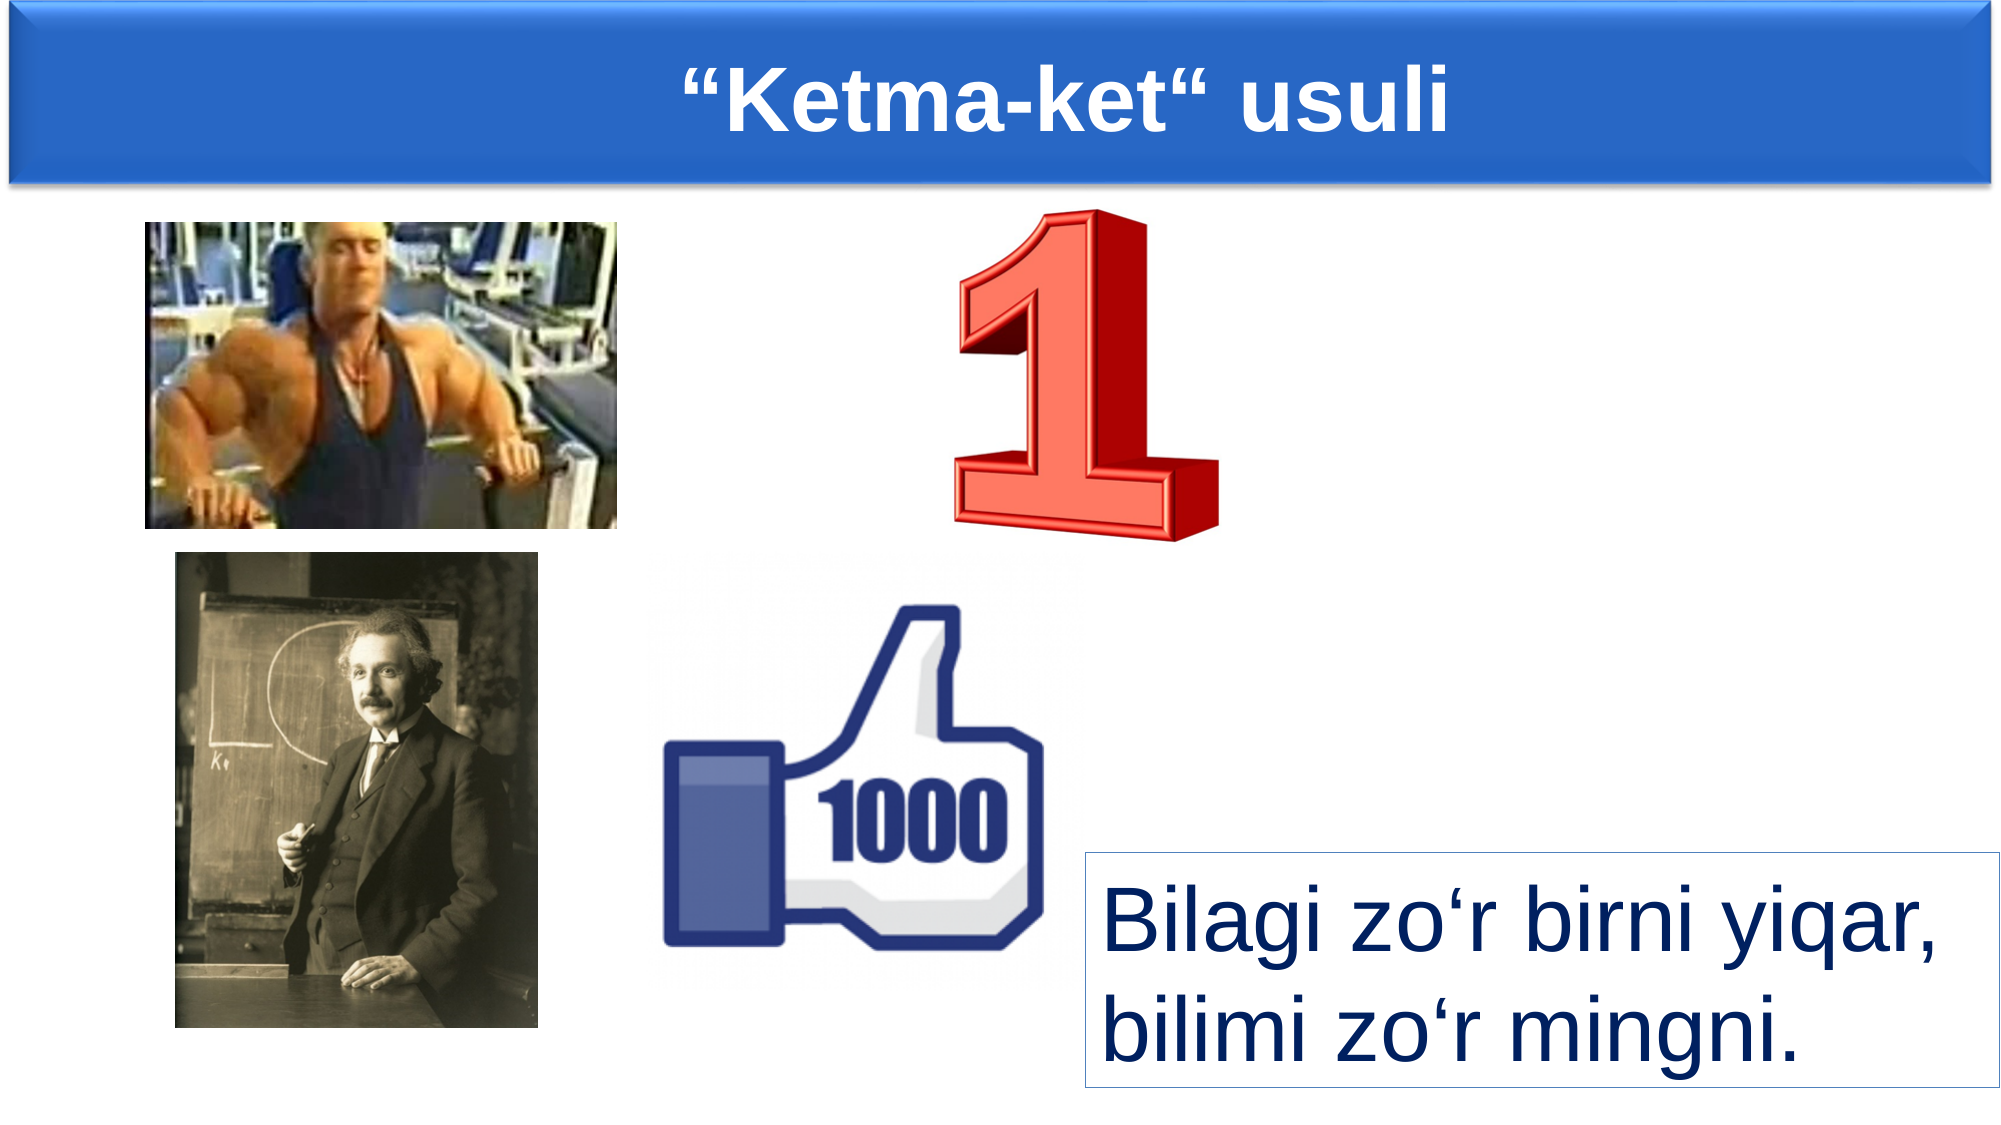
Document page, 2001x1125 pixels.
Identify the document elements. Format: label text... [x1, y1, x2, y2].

picture [175, 552, 538, 1028]
text_box Bilagi zo‘r birni yiqar, bilimi zo‘r mingni. [1085, 852, 2000, 1088]
picture [0, 0, 2000, 991]
picture [144, 221, 617, 529]
